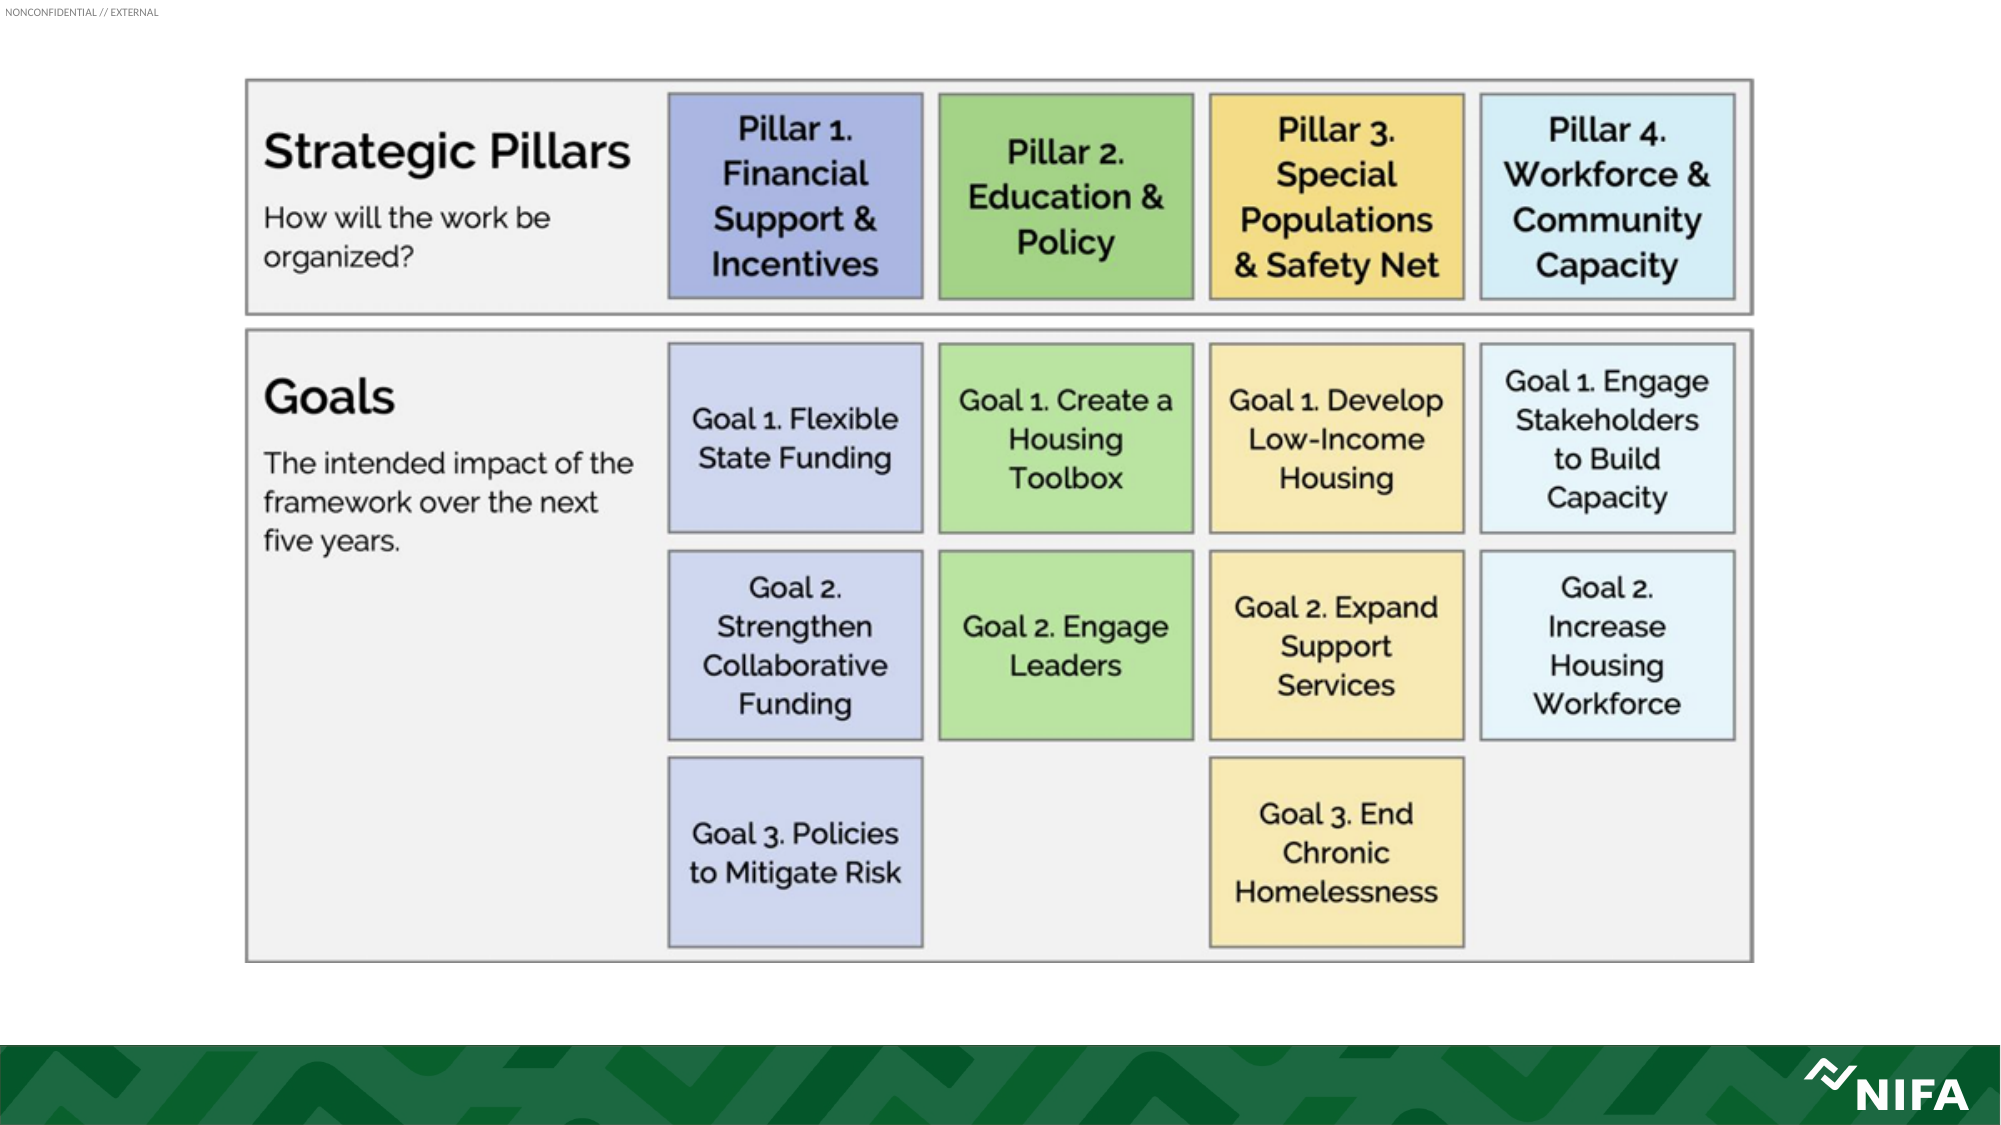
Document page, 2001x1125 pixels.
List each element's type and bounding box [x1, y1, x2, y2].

picture [1791, 1036, 1990, 1125]
list [242, 71, 1758, 963]
